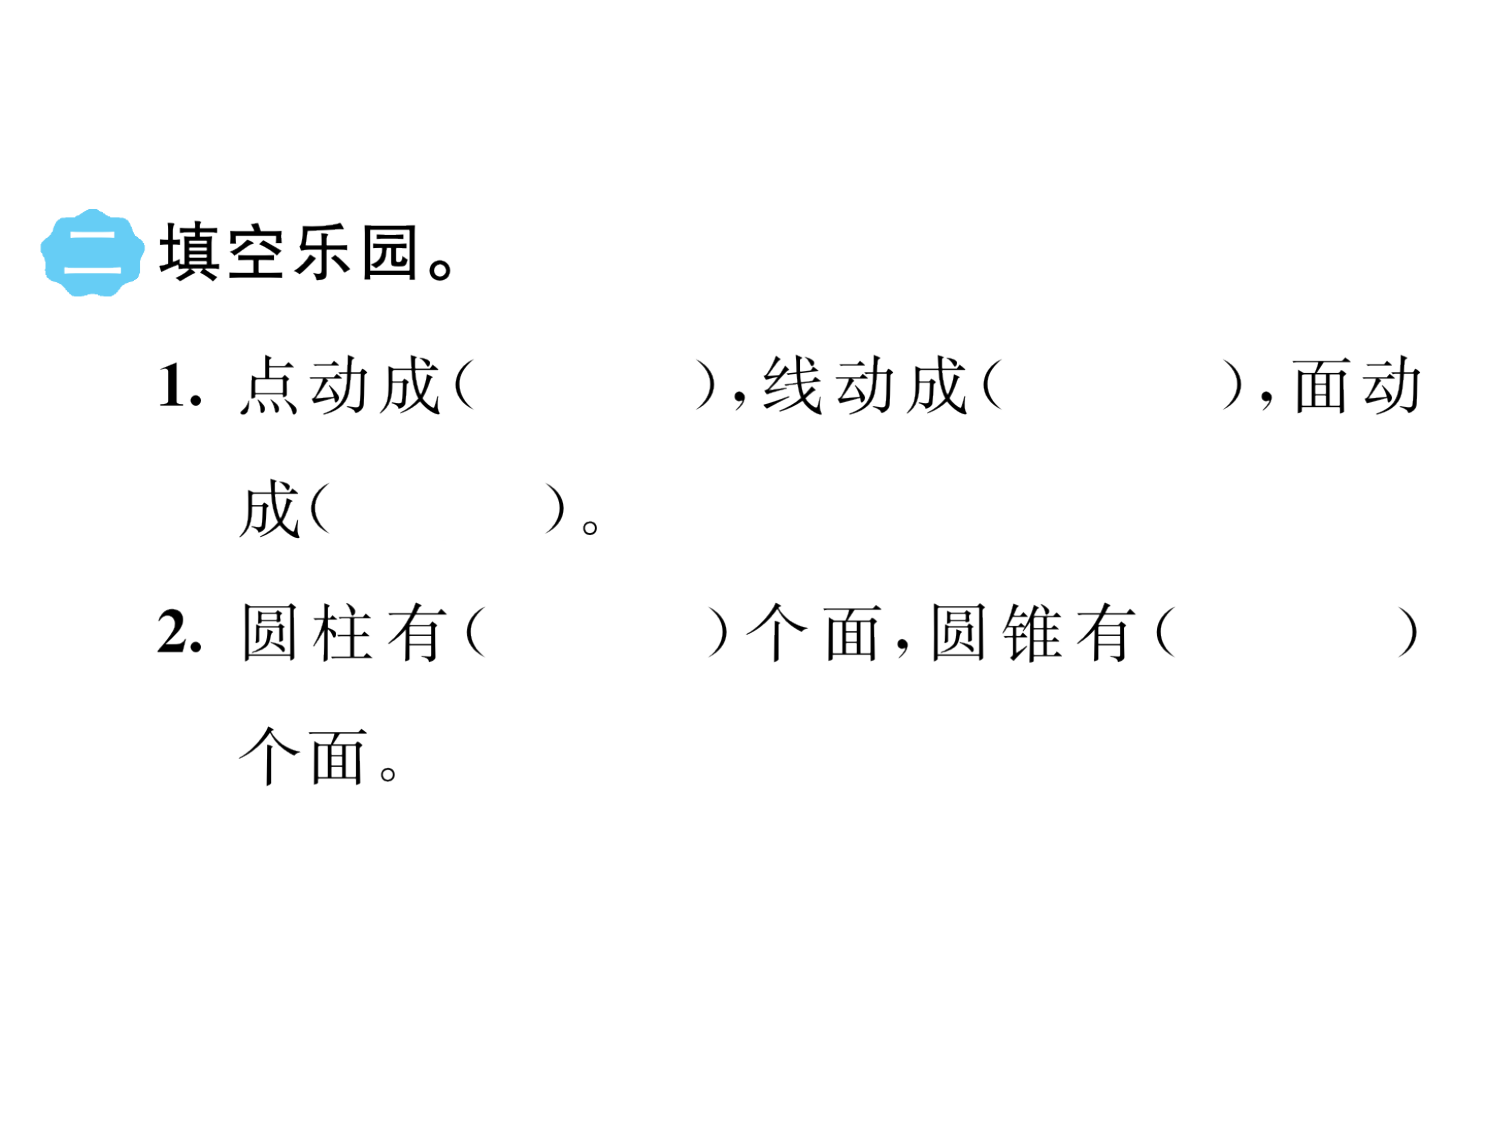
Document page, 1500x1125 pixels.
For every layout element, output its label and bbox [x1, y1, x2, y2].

picture [35, 177, 1453, 796]
